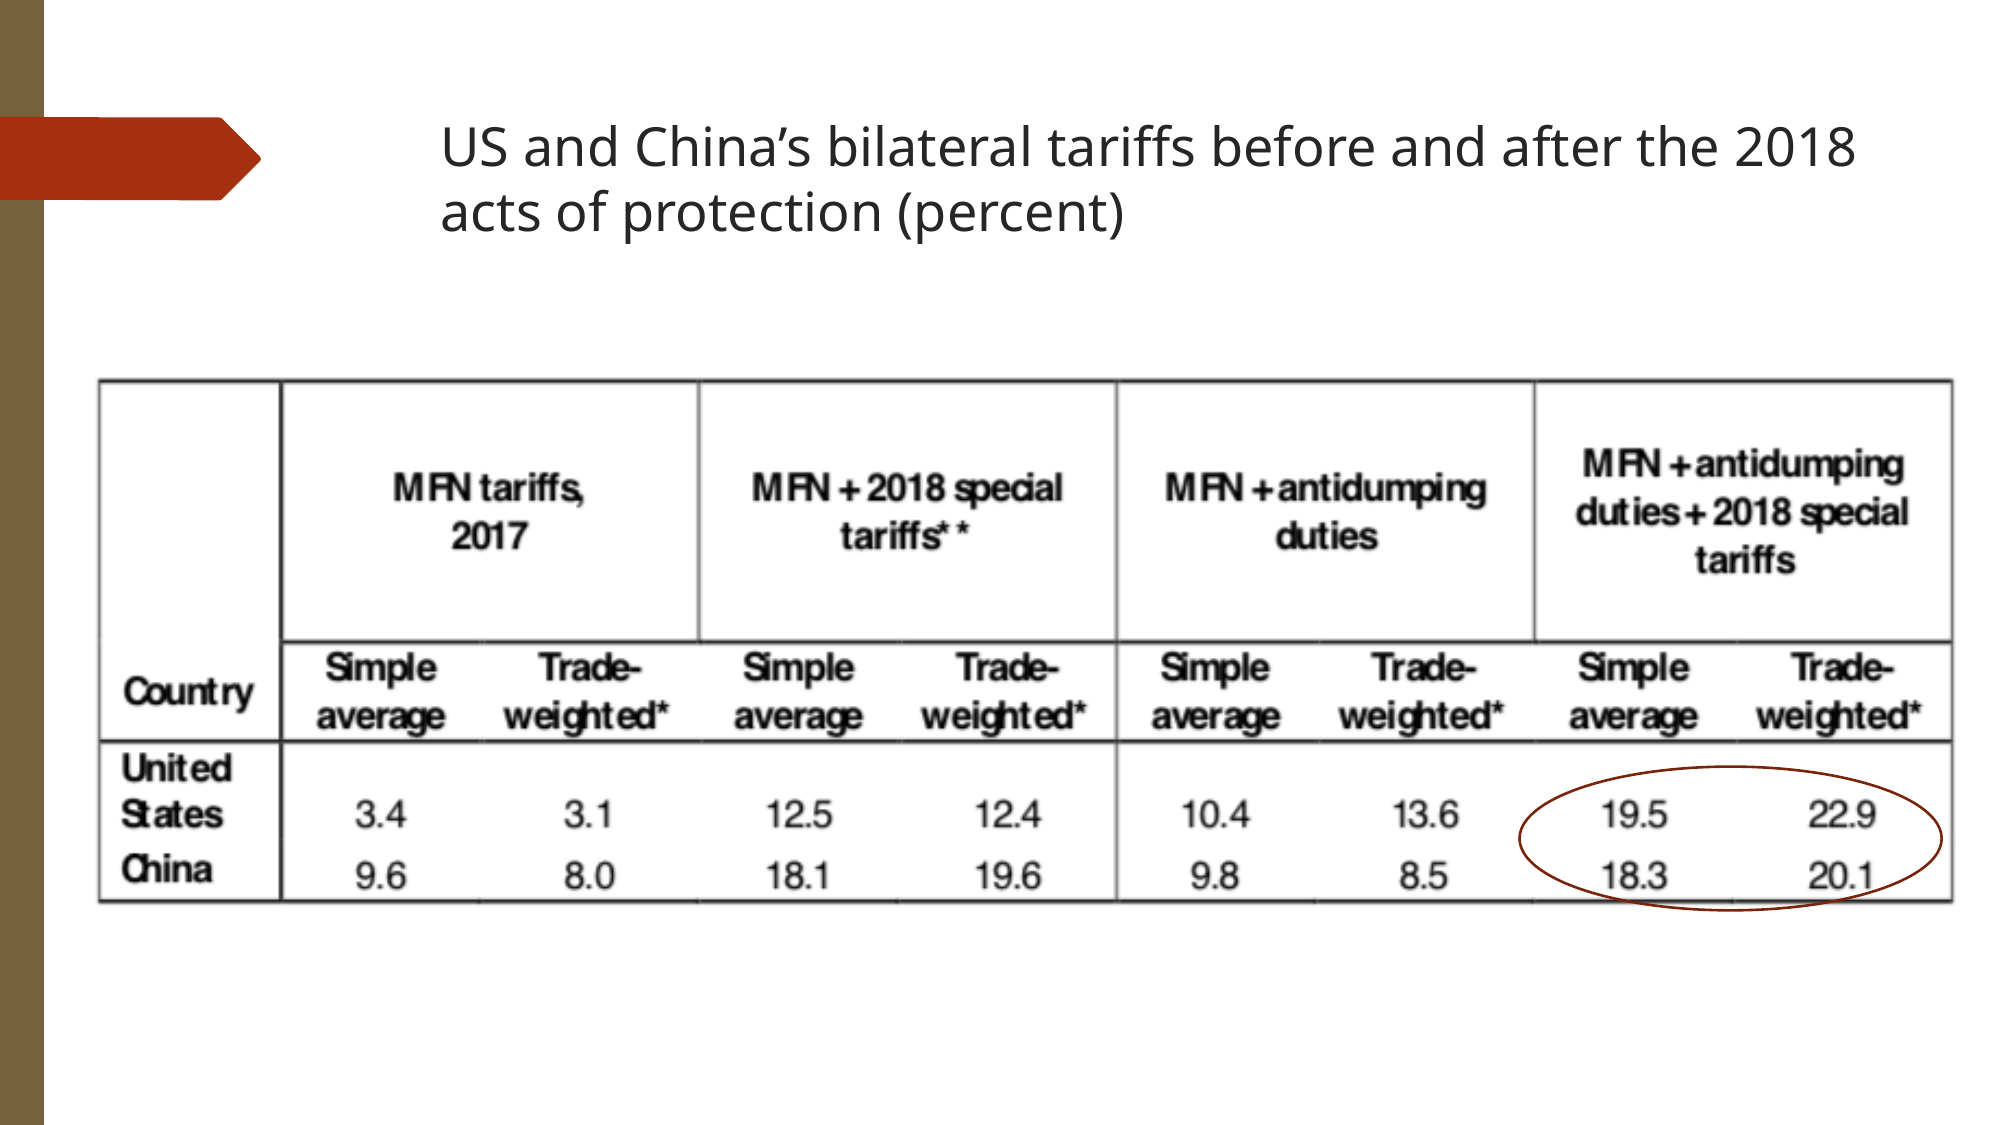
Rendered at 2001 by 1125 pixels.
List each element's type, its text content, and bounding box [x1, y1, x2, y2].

title US and China’s bilateral tariffs before and after the 2018 acts of protection (percent) [425, 105, 1888, 316]
picture [77, 361, 1969, 911]
